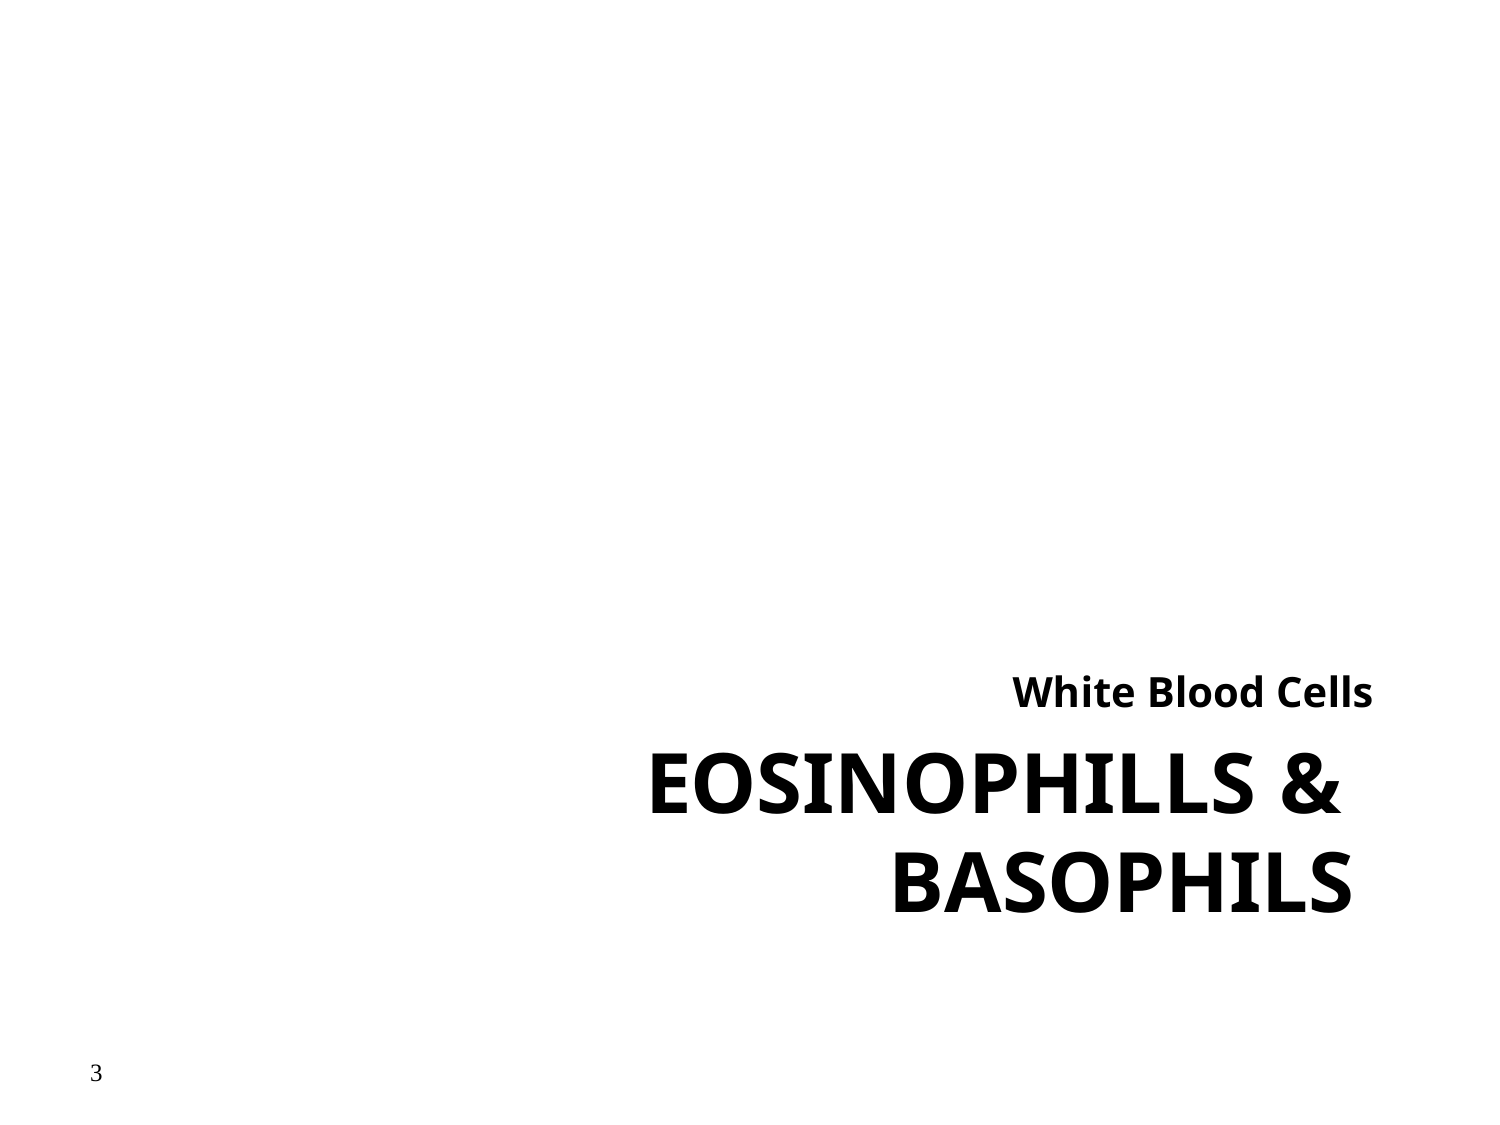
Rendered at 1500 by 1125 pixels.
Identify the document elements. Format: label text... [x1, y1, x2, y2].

text_box White Blood Cells EOSINOPHILLS & [642, 666, 1382, 830]
slide_number 3 [85, 1059, 120, 1125]
text_box BASOPHILS [886, 829, 1381, 930]
